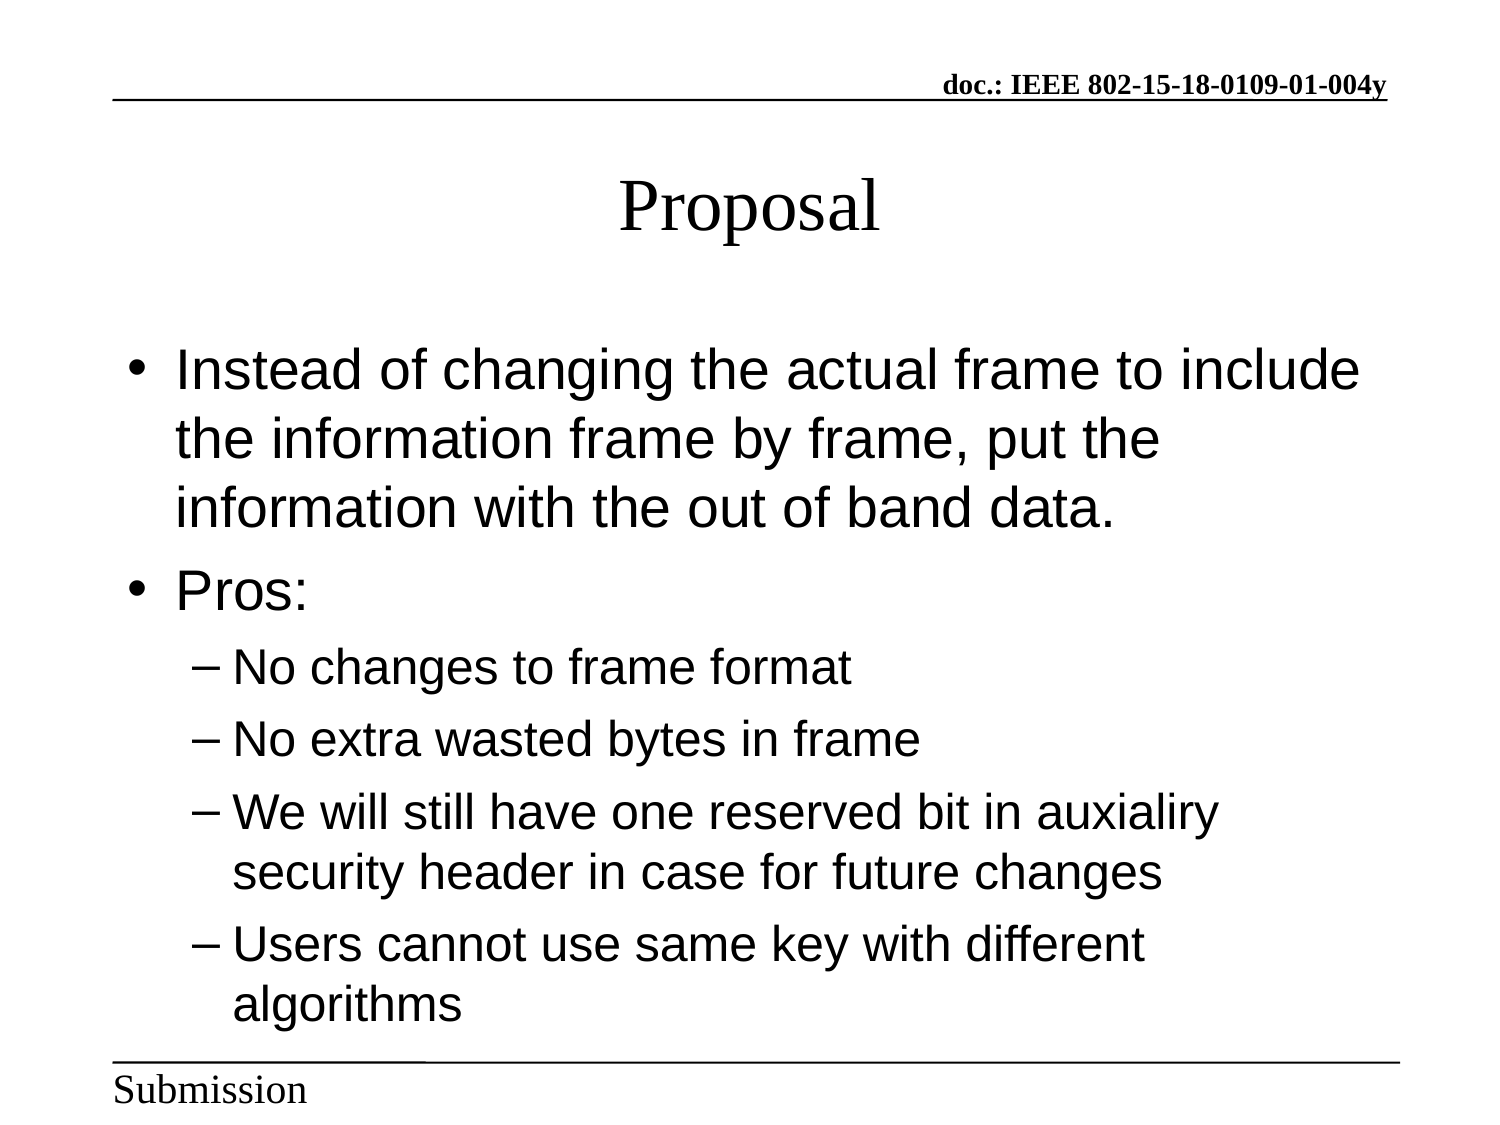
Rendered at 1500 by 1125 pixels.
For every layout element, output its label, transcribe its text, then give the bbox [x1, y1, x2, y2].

text_box Proposal [112, 112, 1388, 288]
text_box Instead of changing the actual frame to include the information frame by frame, put the information with the out of band data. Pros: No changes to frame format No extra wasted bytes in frame We will still have one reserved bit in auxialiry security header in case for future changes Users cannot use same key with different algorithms [112, 324, 1388, 1055]
